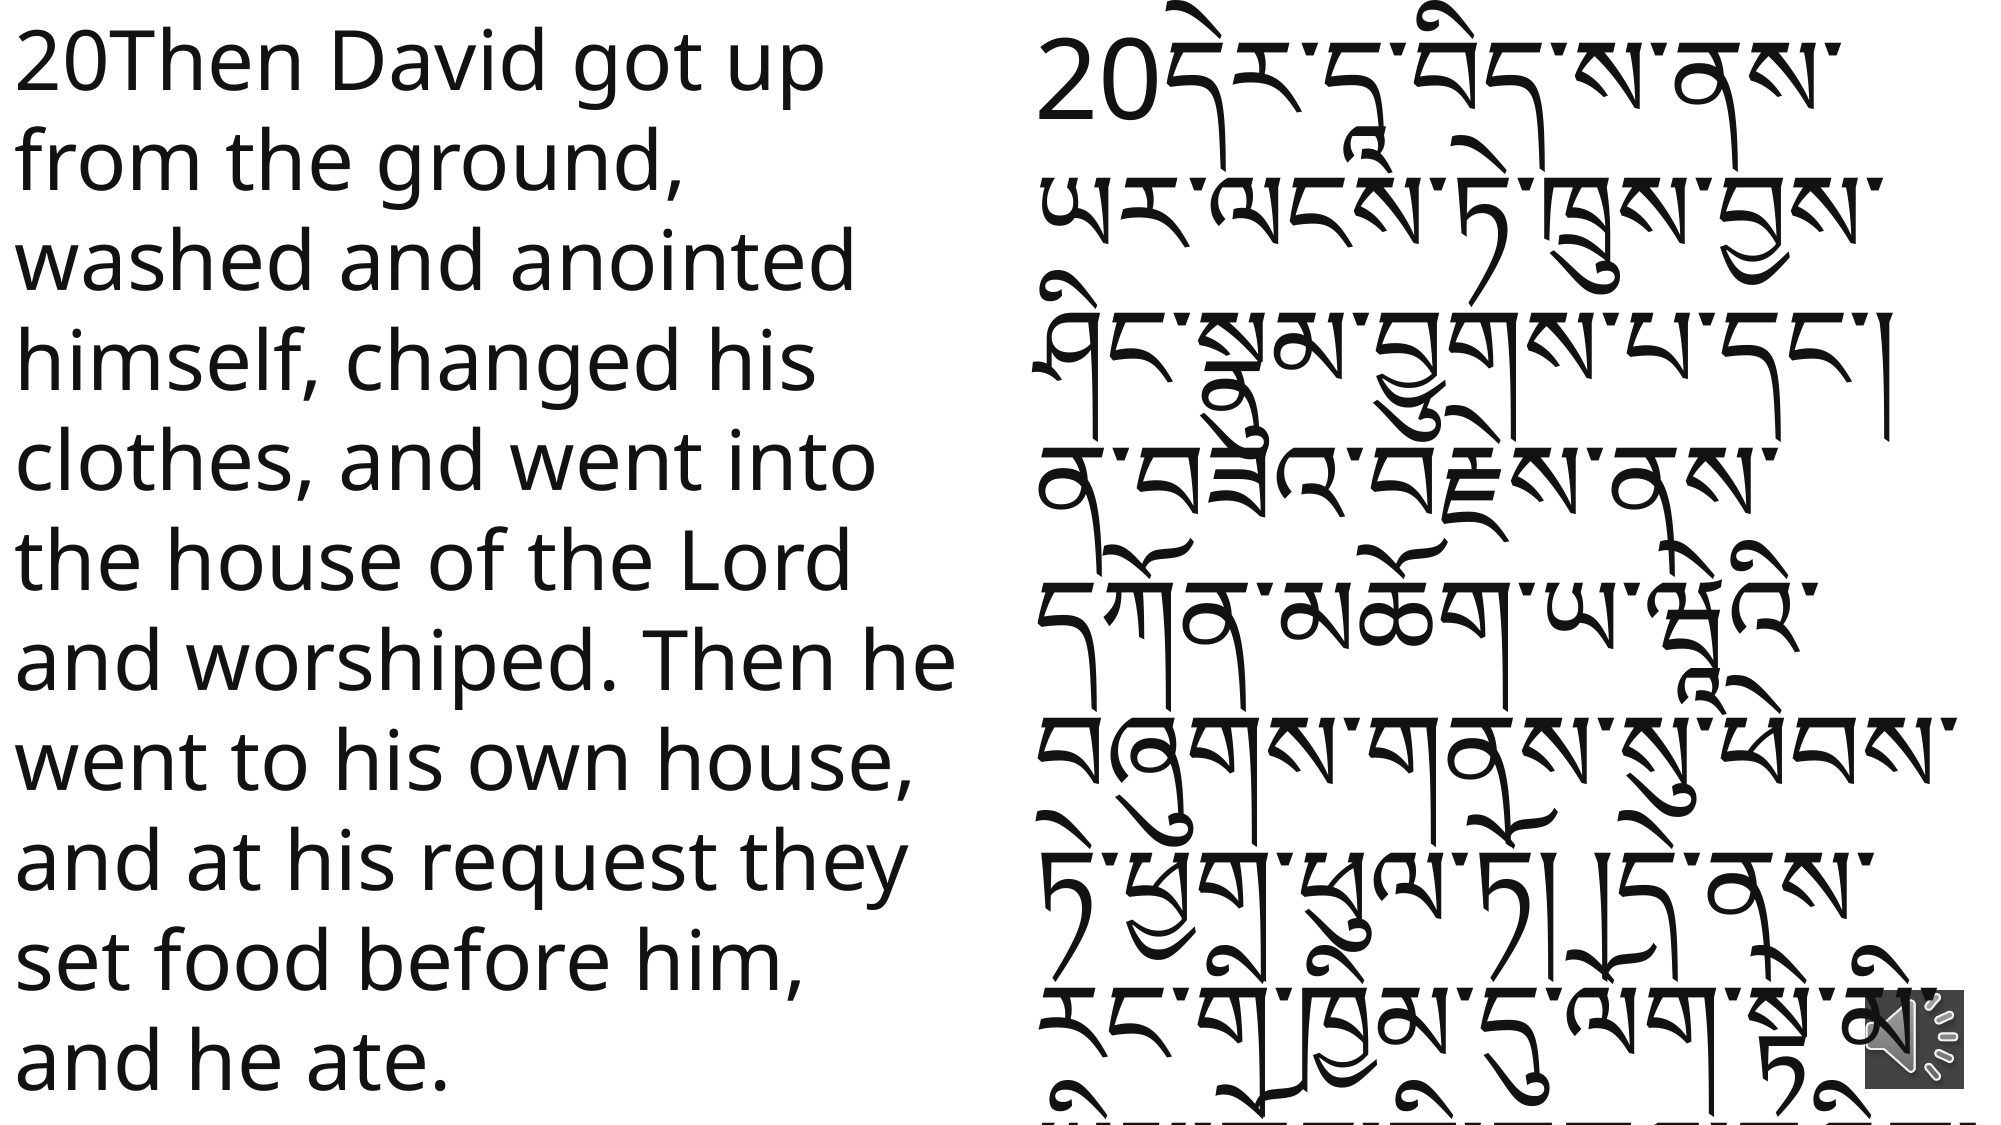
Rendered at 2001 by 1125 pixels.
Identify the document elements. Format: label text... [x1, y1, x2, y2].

picture [1864, 989, 1965, 1090]
text_box 20དེར་དཱ་བིད་ས་ནས་ཡར་ལངས་ཏེ་ཁྲུས་བྱས་ཤིང་སྣུམ་བྱུགས་པ་དང་། ན་བཟའ་བརྗེས་ནས་དཀོན་མཆོག་ཡ་ཝཱེའི་བཞུགས་གནས་སུ་ཕེབས་ཏེ་ཕྱག་ཕུལ་ཏོ། །དེ་ནས་རང་གི་ཁྱིམ་དུ་ལོག་སྟེ་མི་ཡིས་ཁོང་གི་བཀའ་བཞིན་ཁ་ཟས་དྲངས་པ་ལ་ཁོང་གིས་བཞེས་སོ། ། [1019, 0, 2000, 1125]
text_box 20Then David got up from the ground, washed and anointed himself, changed his clothes, and went into the house of the Lord and worshiped. Then he went to his own house, and at his request they set food before him, and he ate. [0, 0, 981, 1125]
